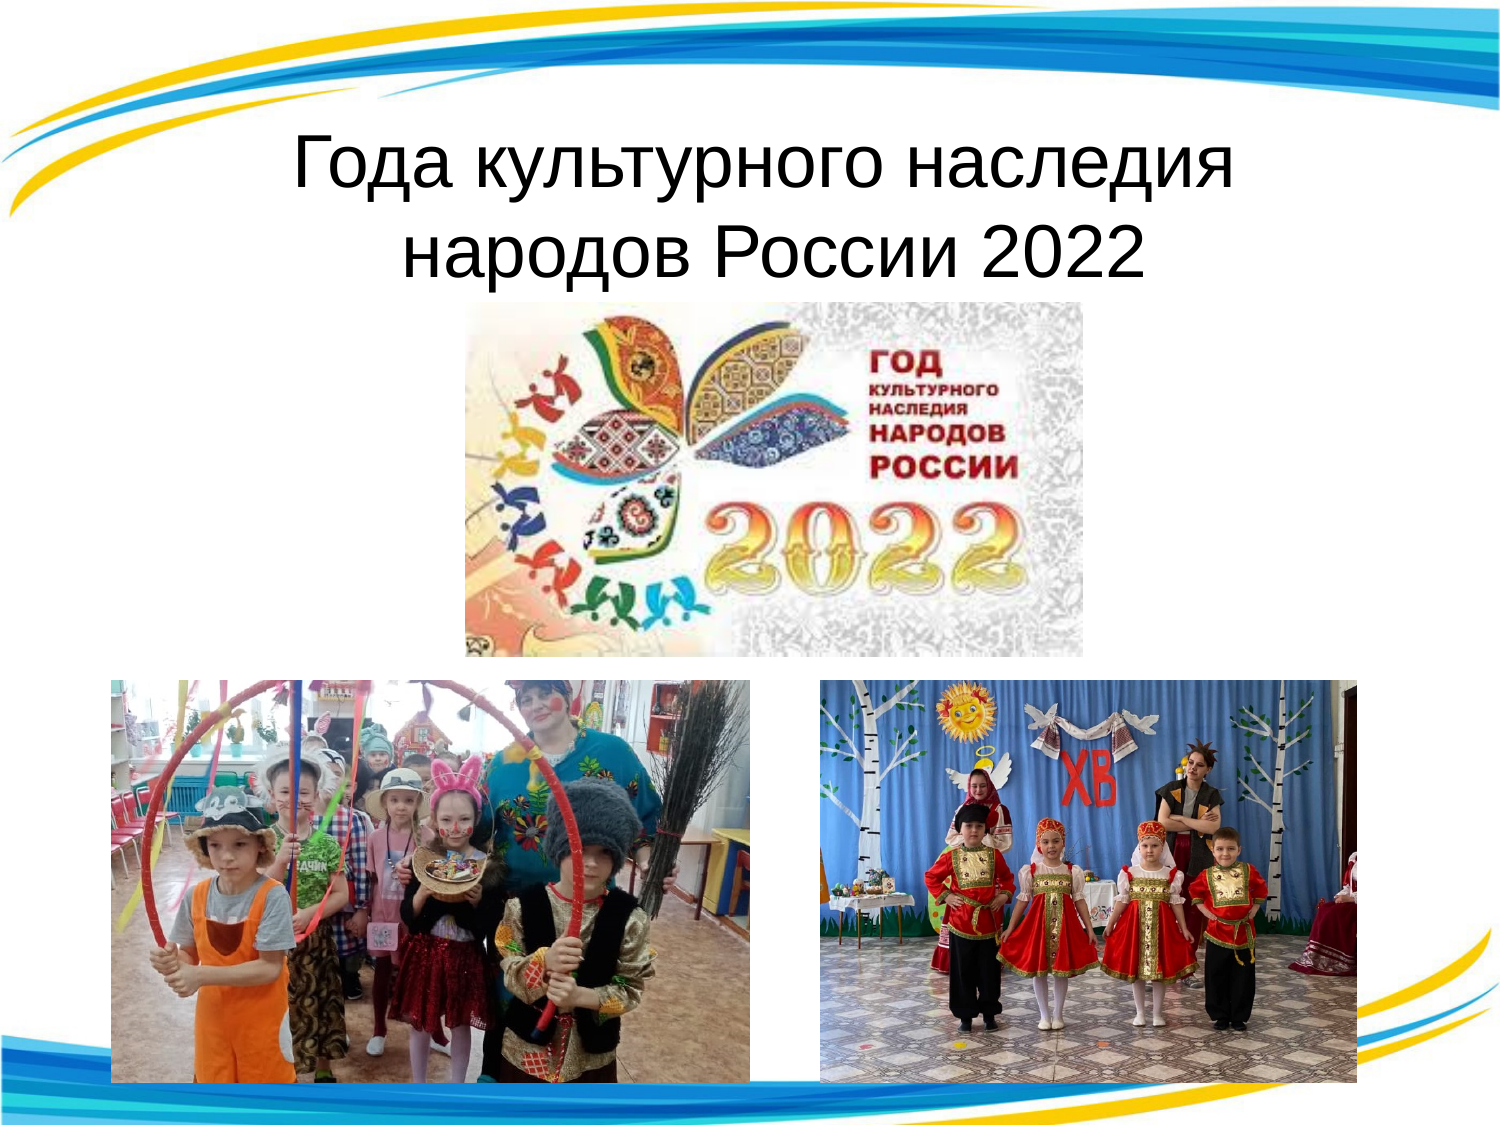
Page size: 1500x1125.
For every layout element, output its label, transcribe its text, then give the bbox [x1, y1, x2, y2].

picture [0, 0, 1500, 1125]
title Года культурного наследия народов России 2022 [100, 113, 1450, 291]
